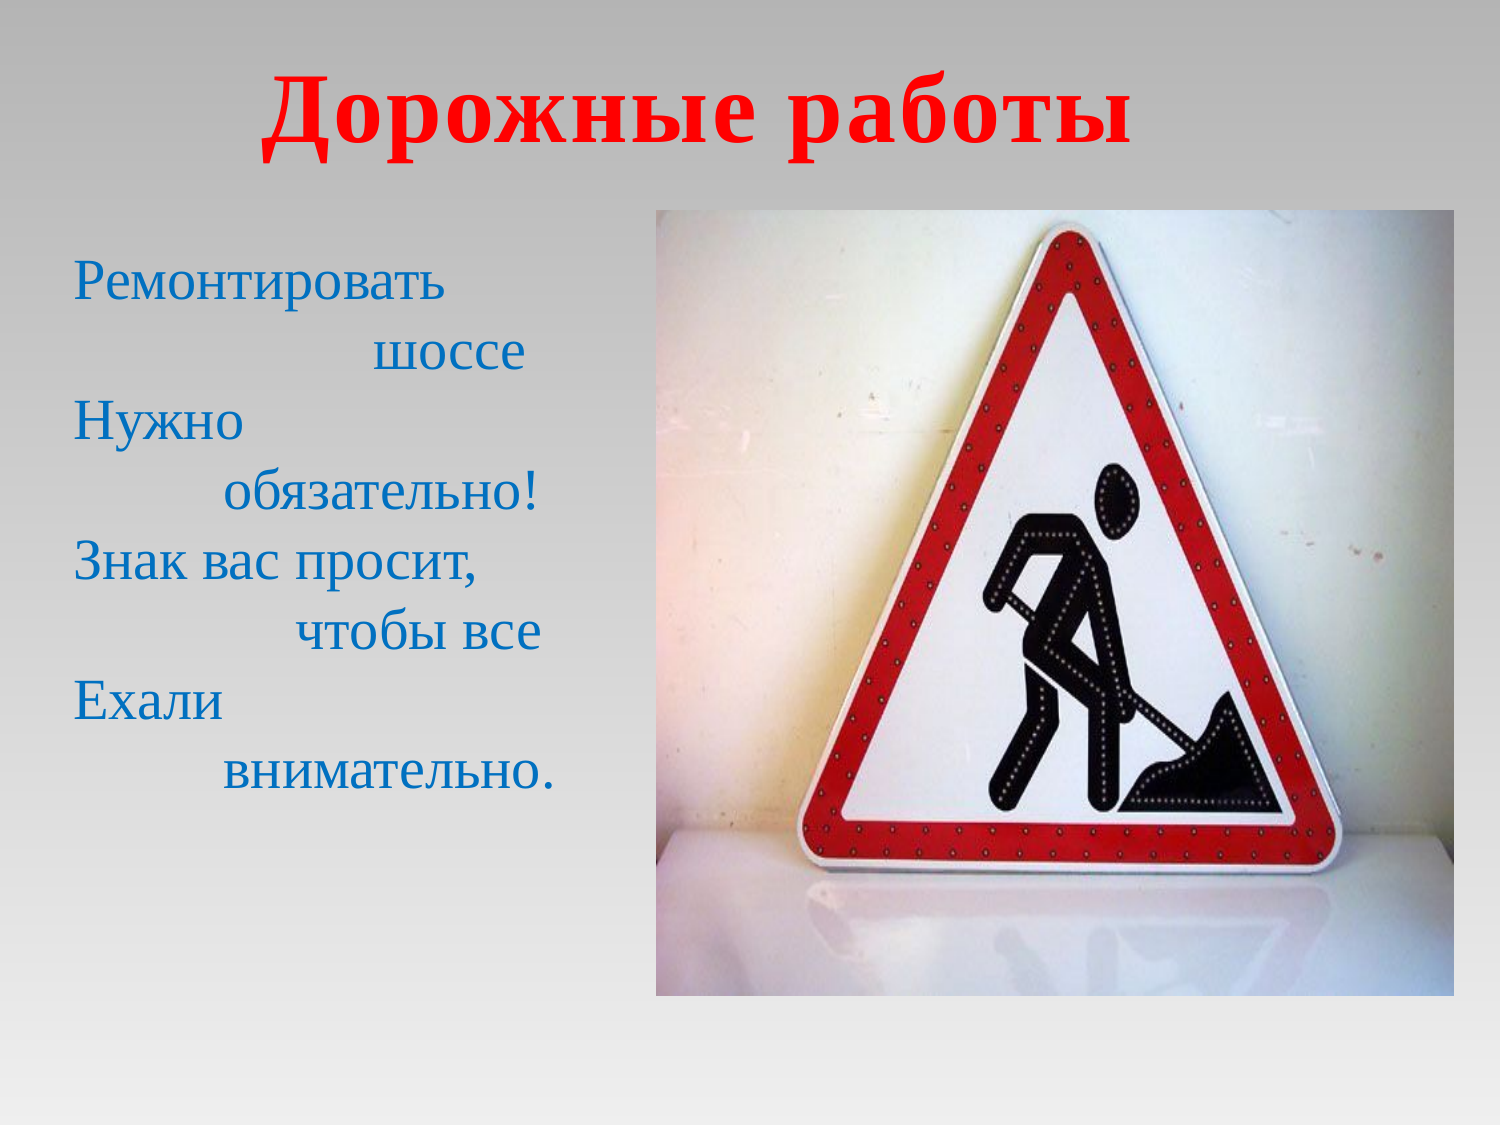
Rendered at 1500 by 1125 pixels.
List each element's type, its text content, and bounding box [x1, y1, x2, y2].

text_box Дорожные работы [240, 35, 1156, 171]
list Ремонтировать шоссе Нужно обязательно! Знак вас просит, чтобы все Ехали внимательно. [58, 234, 575, 1036]
picture [655, 210, 1454, 997]
